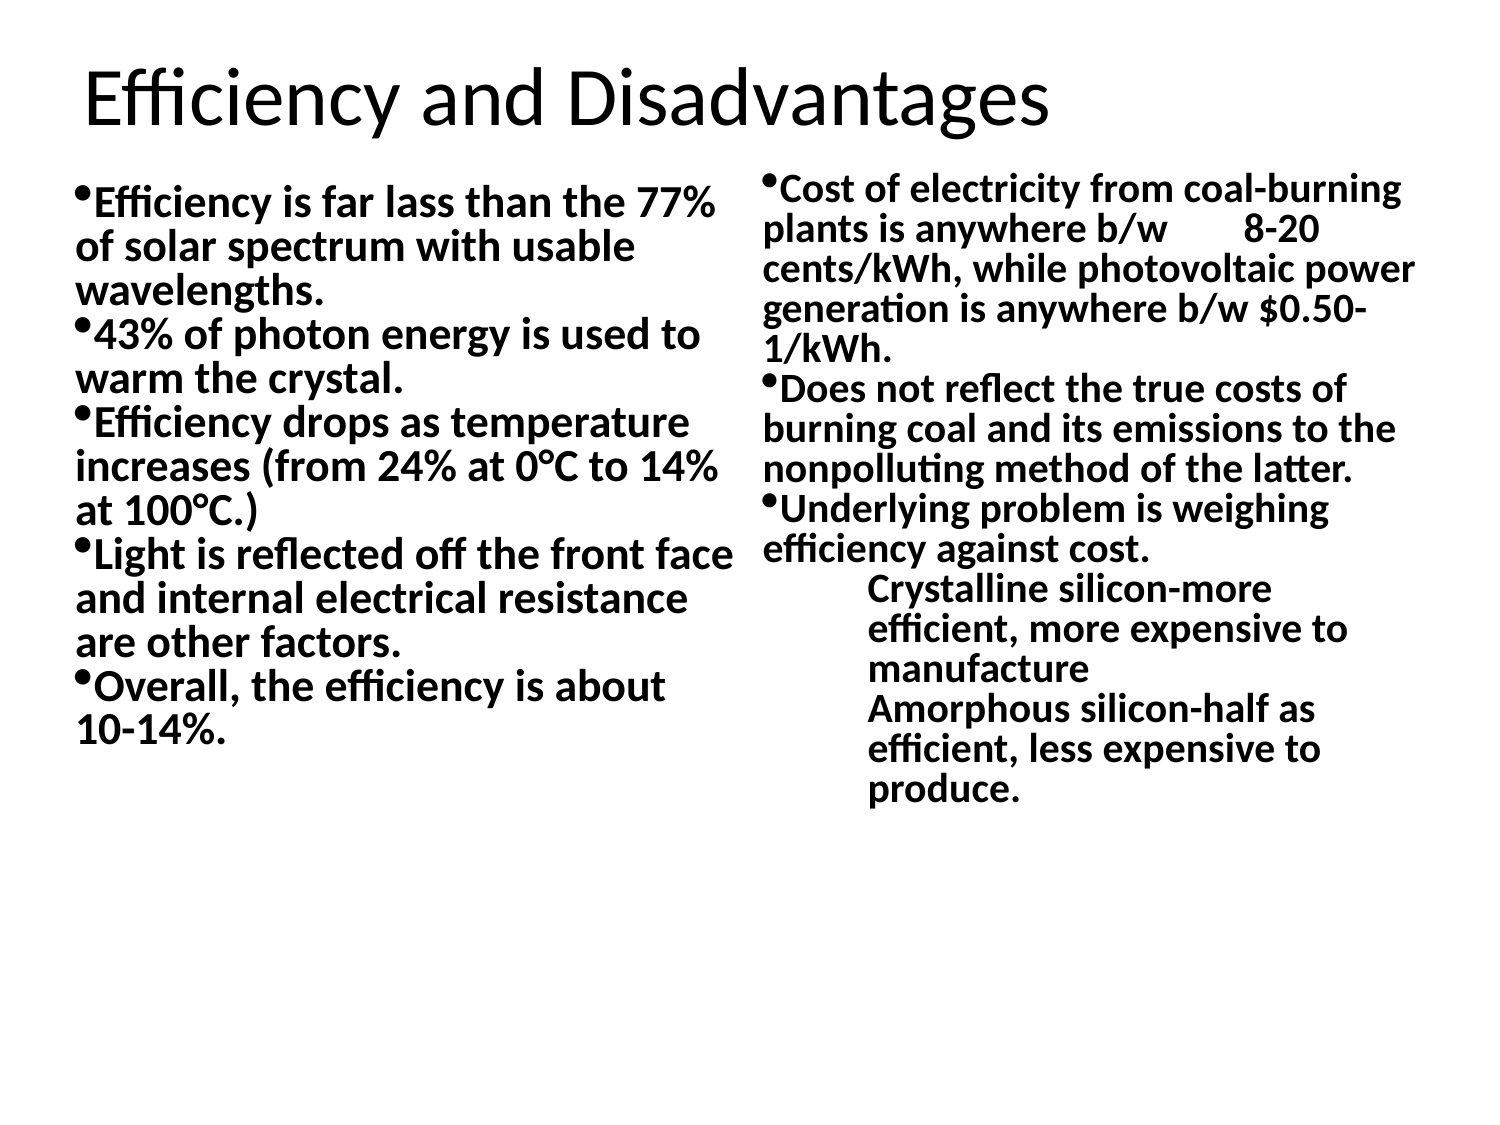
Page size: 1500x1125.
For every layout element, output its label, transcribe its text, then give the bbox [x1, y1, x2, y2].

list Cost of electricity from coal-burning plants is anywhere b/w 8-20 cents/kWh, while photovoltaic power generation is anywhere b/w $0.50-1/kWh. Does not reflect the true costs of burning coal and its emissions to the nonpolluting method of the latter. Underlying problem is weighing efficiency against cost. Crystalline silicon-more efficient, more expensive to manufacture Amorphous silicon-half as efficient, less expensive to produce. [762, 170, 1425, 913]
title Efficiency and Disadvantages [75, 41, 1425, 230]
list Efficiency is far lass than the 77% of solar spectrum with usable wavelengths. 43% of photon energy is used to warm the crystal. Efficiency drops as temperature increases (from 24% at 0°C to 14% at 100°C.) Light is reflected off the front face and internal electrical resistance are other factors. Overall, the efficiency is about 10-14%. [75, 182, 738, 925]
